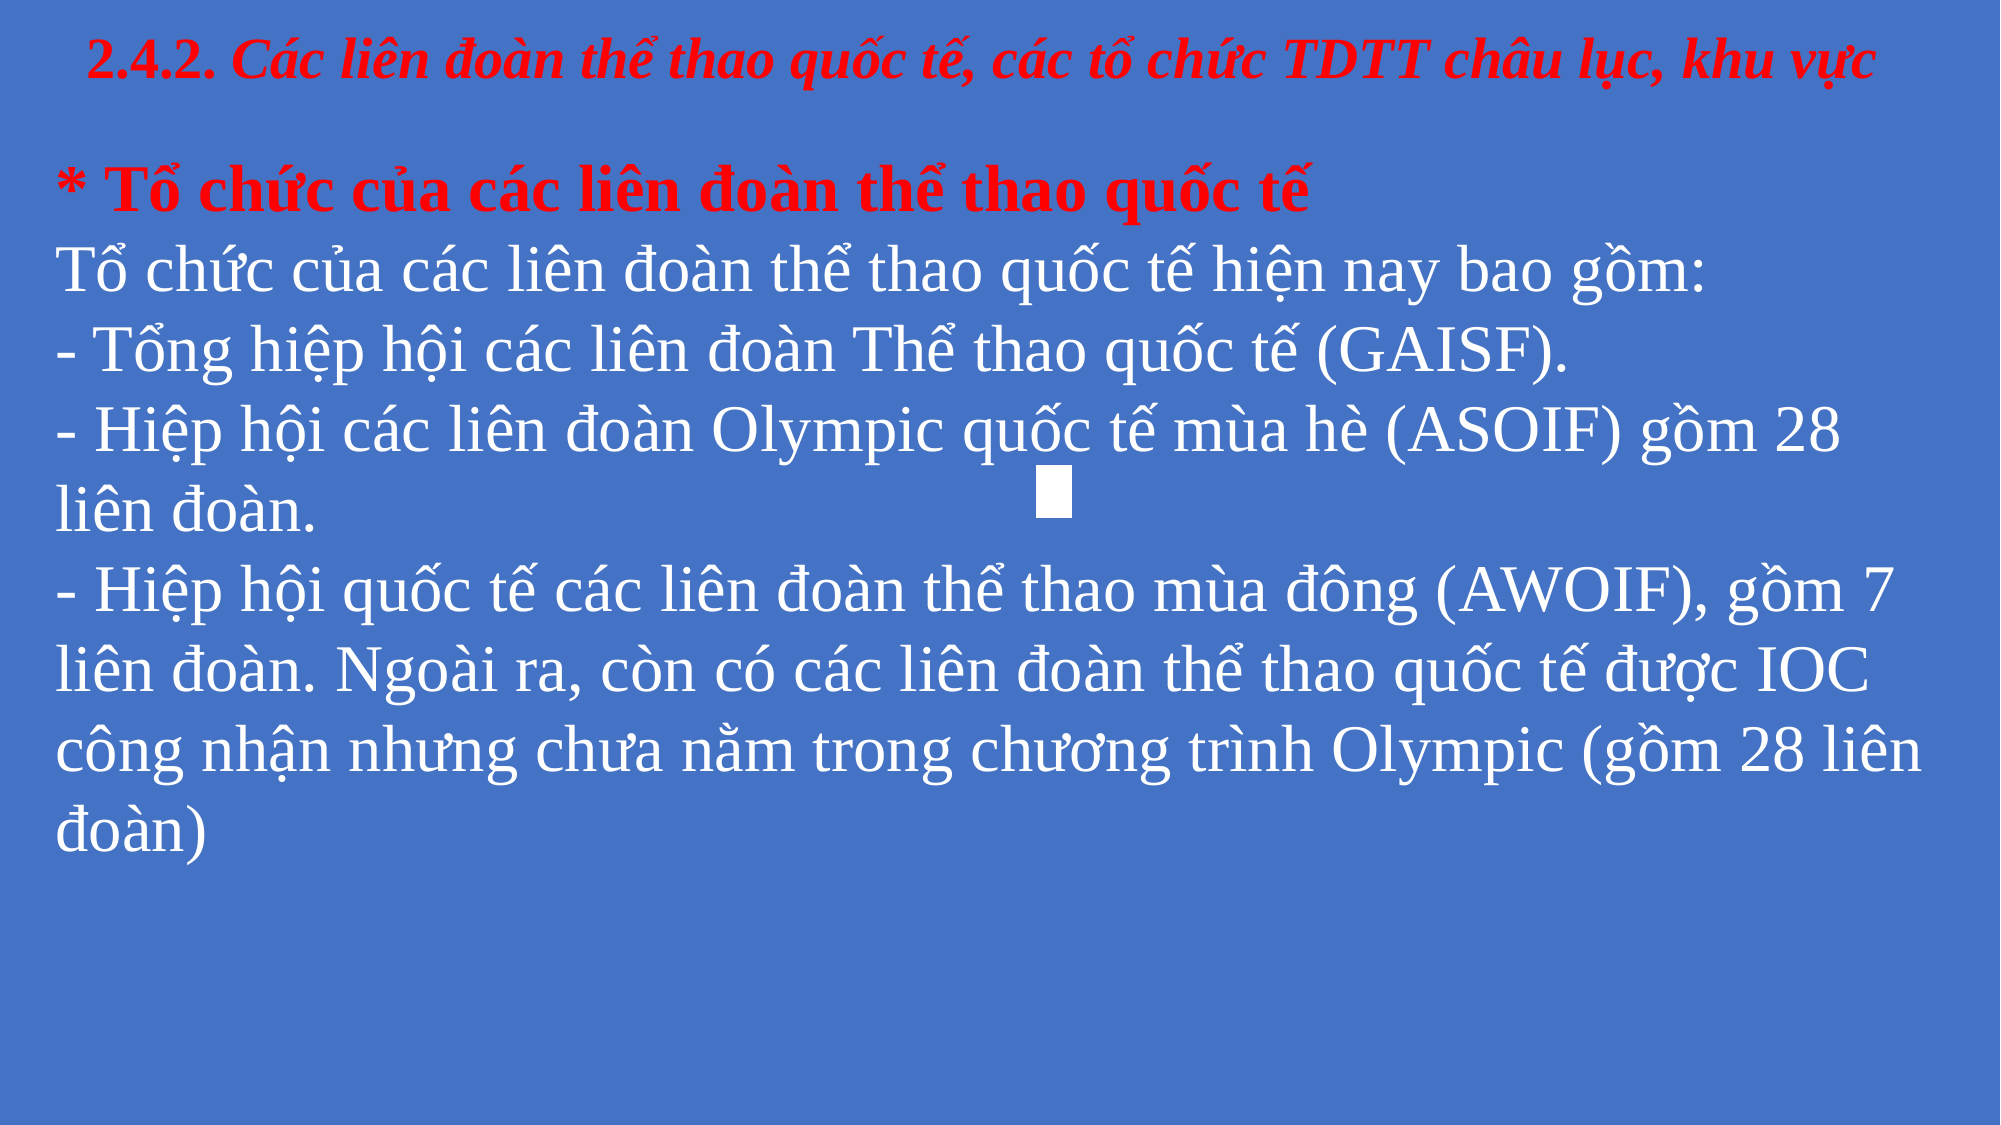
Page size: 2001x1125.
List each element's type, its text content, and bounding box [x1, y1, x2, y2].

text_box * Tổ chức của các liên đoàn thể thao quốc tế Tổ chức của các liên đoàn thể thao quốc tế hiện nay bao gồm: - Tổng hiệp hội các liên đoàn Thể thao quốc tế (GAISF). - Hiệp hội các liên đoàn Olympic quốc tế mùa hè (ASOIF) gồm 28 liên đoàn. - Hiệp hội quốc tế các liên đoàn thể thao mùa đông (AWOIF), gồm 7 liên đoàn. Ngoài ra, còn có các liên đoàn thể thao quốc tế được IOC công nhận nhưng chưa nằm trong chương trình Olympic (gồm 28 liên đoàn) [40, 137, 1974, 872]
text_box 2.4.2. Các liên đoàn thể thao quốc tế, các tổ chức TDTT châu lục, khu vực [12, 12, 1974, 98]
